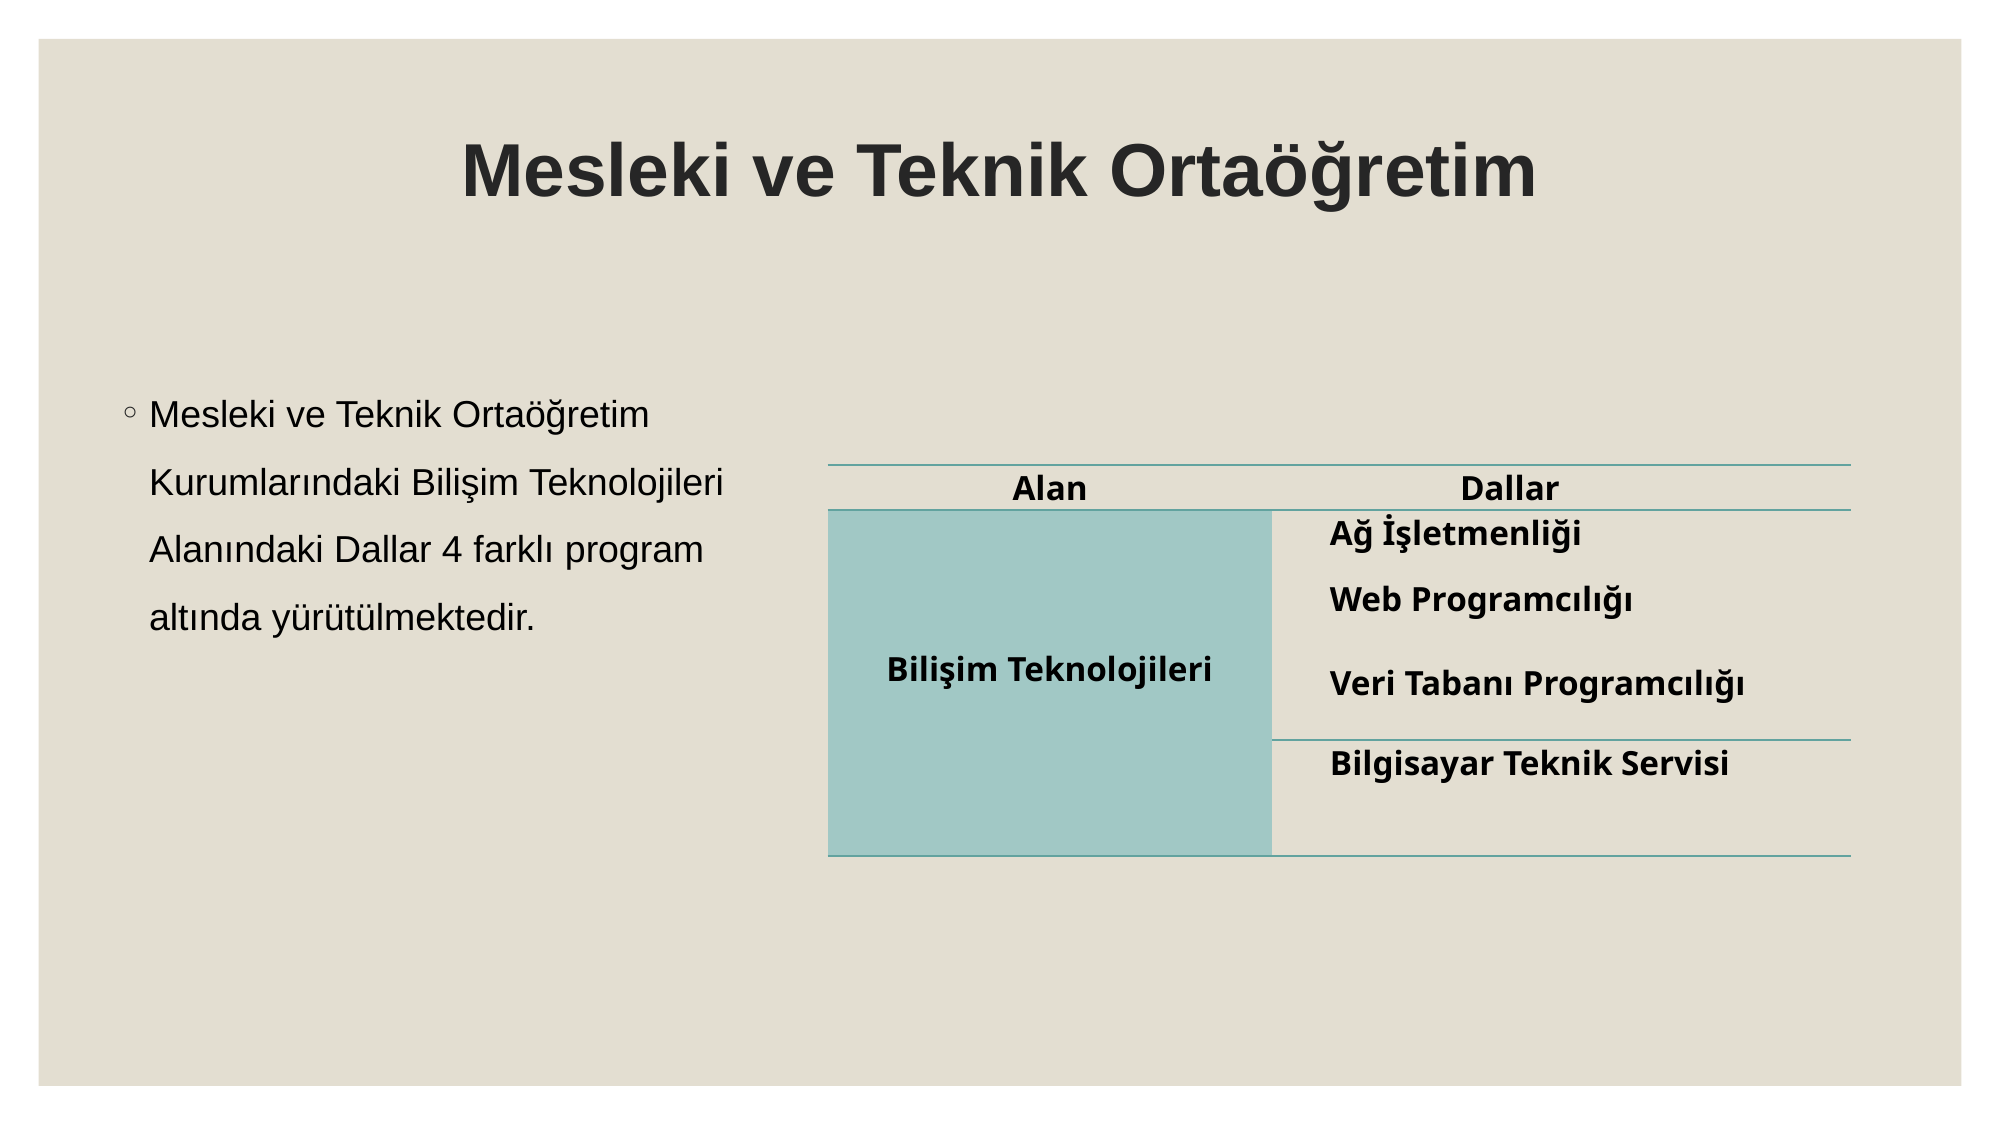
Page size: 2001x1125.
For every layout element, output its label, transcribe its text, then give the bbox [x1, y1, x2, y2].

table_cell Bilişim Teknolojileri [828, 511, 1272, 855]
table_header Alan [828, 466, 1272, 509]
table_header Dallar [1272, 466, 1748, 509]
table_cell Web Programcılığı [1272, 576, 1851, 660]
table_cell Ağ İşletmenliği [1272, 511, 1851, 576]
table_cell Veri Tabanı Programcılığı [1272, 660, 1851, 739]
list Mesleki ve Teknik Ortaöğretim Kurumlarındaki Bilişim Teknolojileri Alanındaki Dallar 4 farklı program altında yürütülmektedir. [104, 360, 828, 897]
table_cell Bilgisayar Teknik Servisi [1272, 741, 1851, 855]
table_header [1748, 466, 1851, 509]
title Mesleki ve Teknik Ortaöğretim [174, 100, 1825, 233]
